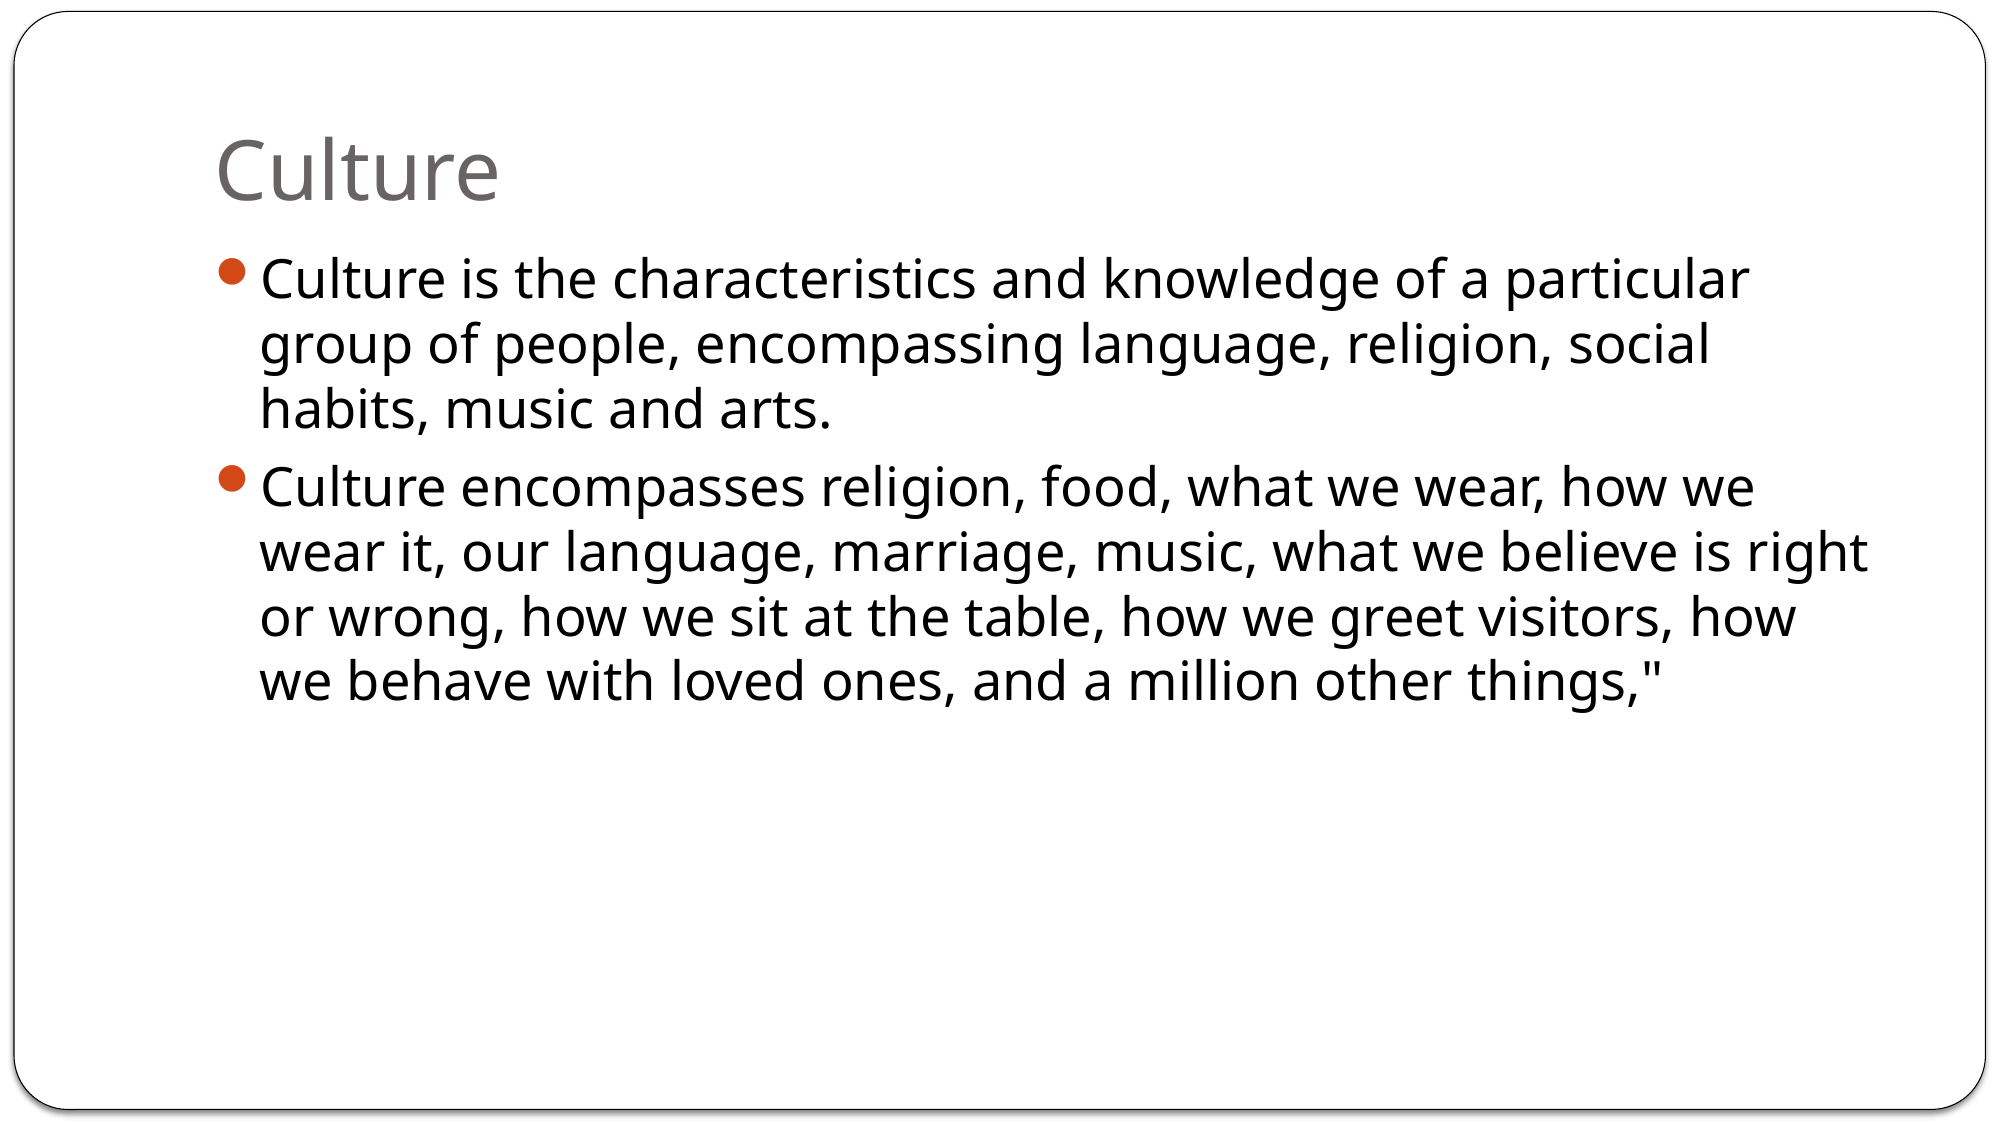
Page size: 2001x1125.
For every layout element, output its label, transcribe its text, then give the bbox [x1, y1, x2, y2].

title Culture [200, 45, 1900, 233]
list Culture is the characteristics and knowledge of a particular group of people, encompassing language, religion, social habits, music and arts. Culture encompasses religion, food, what we wear, how we wear it, our language, marriage, music, what we believe is right or wrong, how we sit at the table, how we greet visitors, how we behave with loved ones, and a million other things," [200, 237, 1900, 988]
